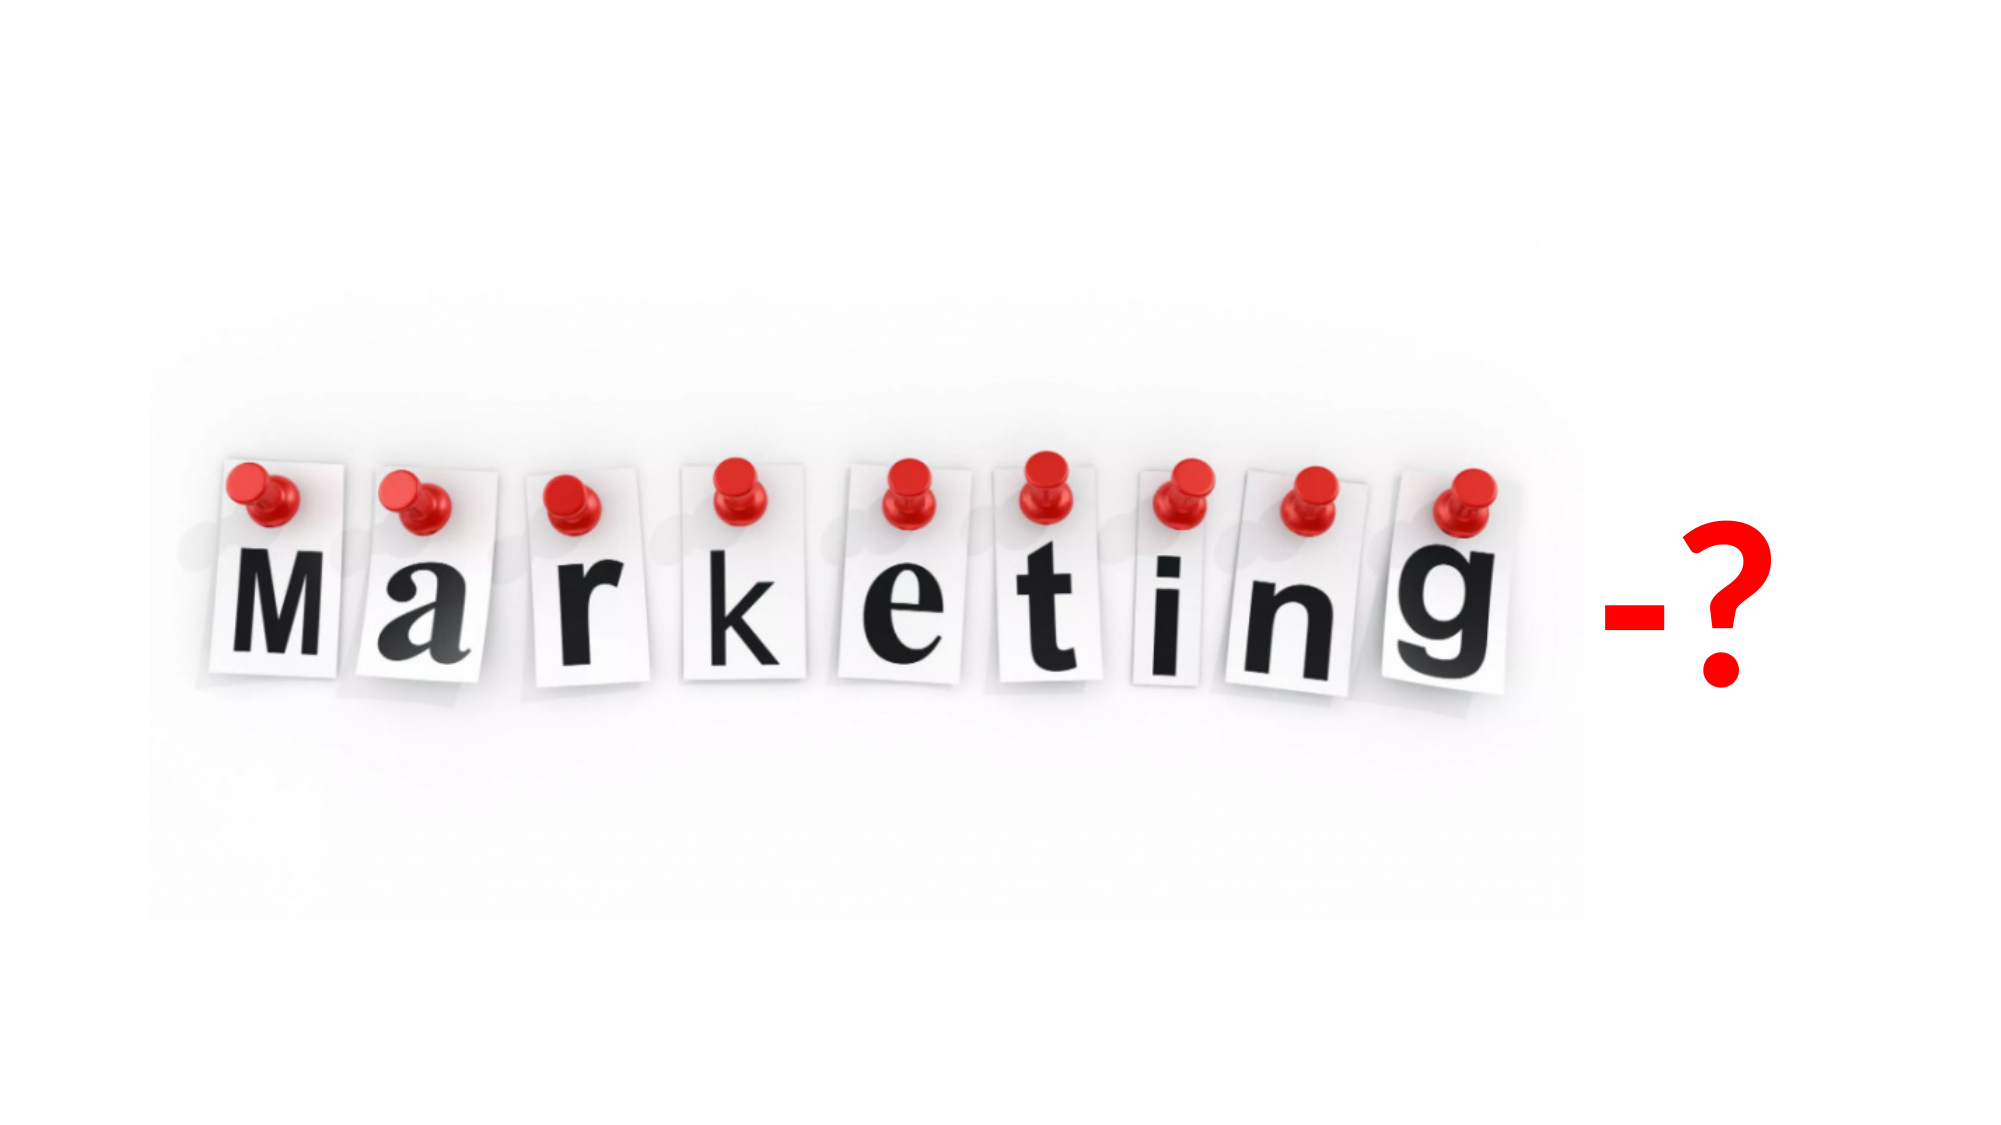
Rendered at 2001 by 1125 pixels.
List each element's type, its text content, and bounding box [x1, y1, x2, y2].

text_box -? [1584, 439, 1850, 742]
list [150, 205, 1584, 920]
